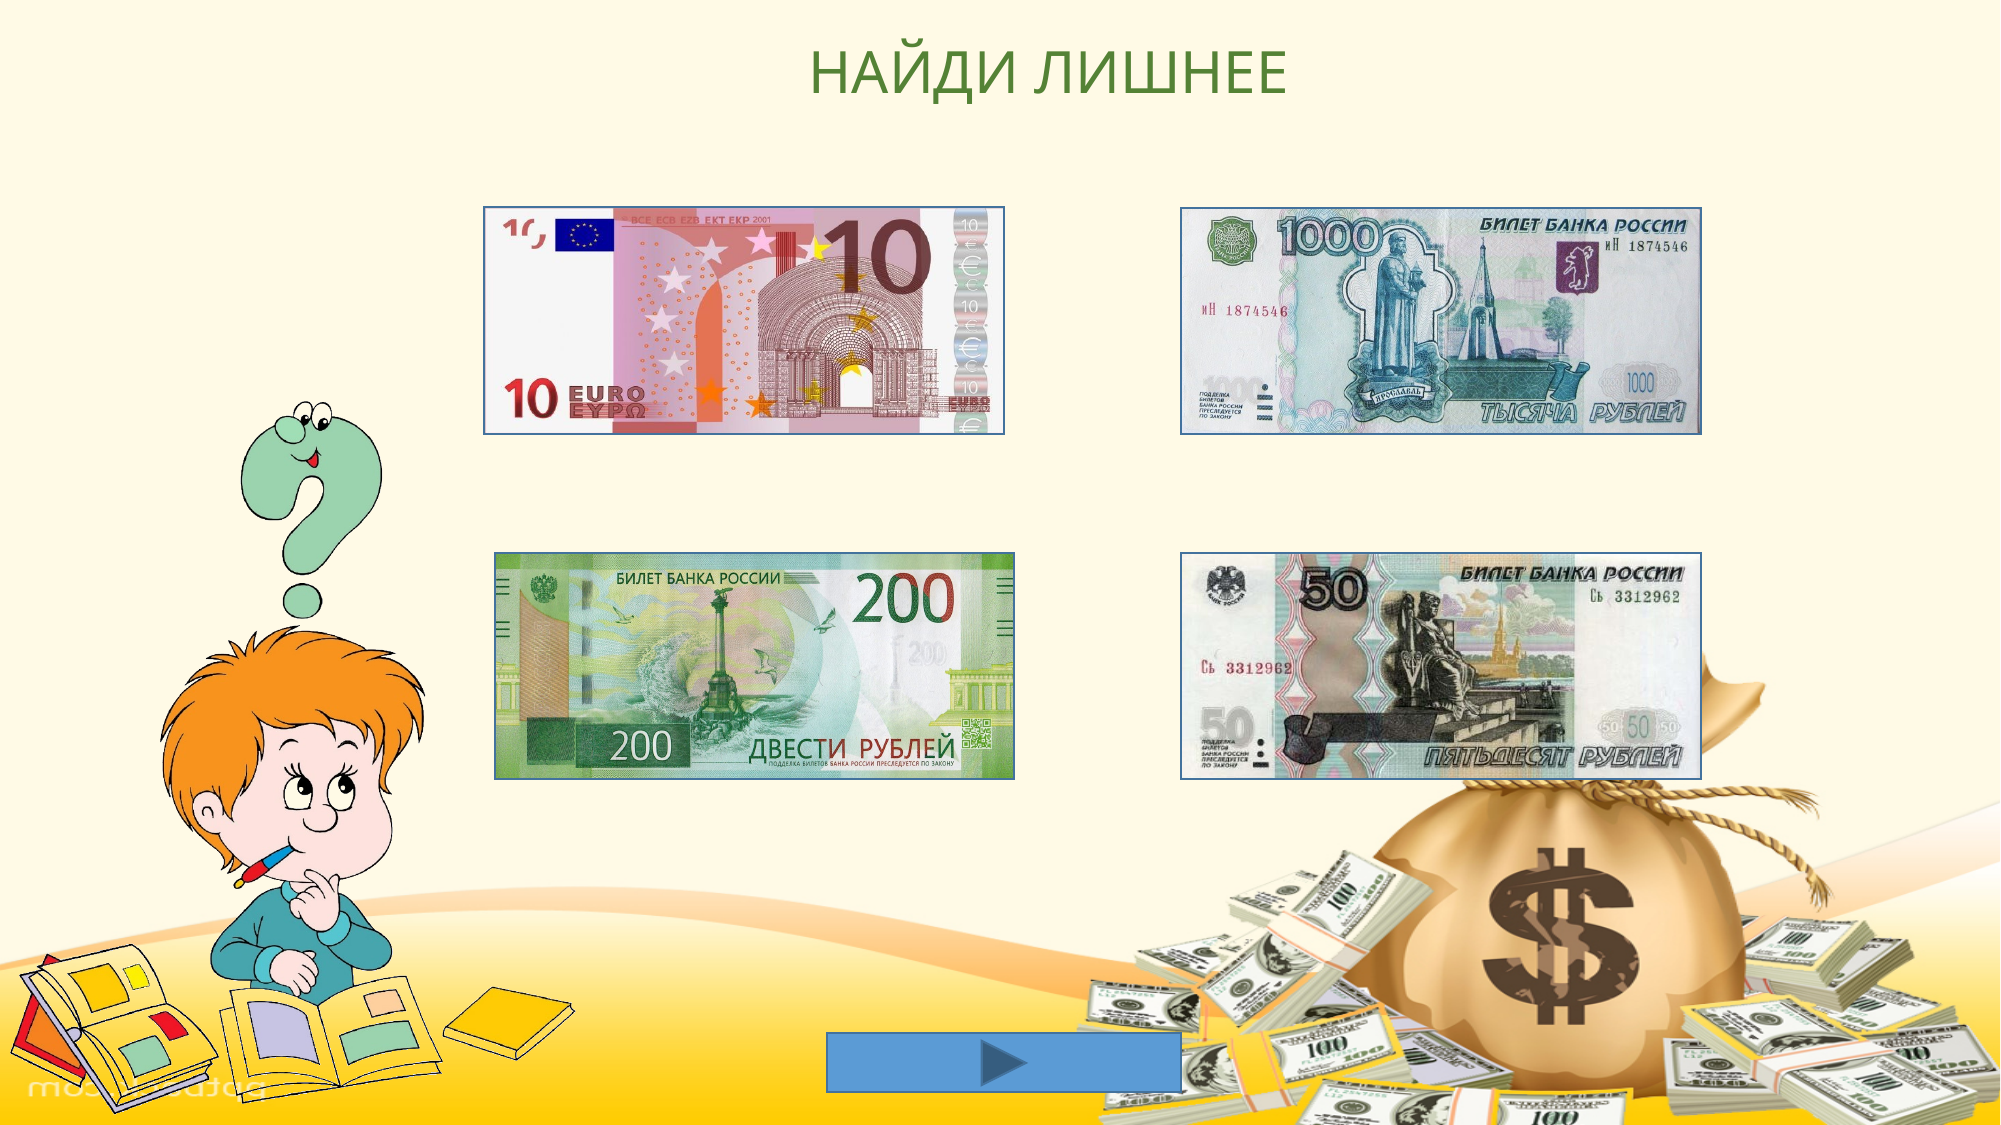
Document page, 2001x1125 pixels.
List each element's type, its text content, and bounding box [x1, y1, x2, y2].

picture [0, 0, 2001, 1125]
text_box НАЙДИ ЛИШНЕЕ [794, 27, 1304, 113]
text_box [1180, 207, 1702, 435]
text_box [584, 552, 1015, 780]
text_box [483, 206, 1005, 435]
text_box [1180, 552, 1702, 780]
text_box [826, 1032, 1182, 1093]
